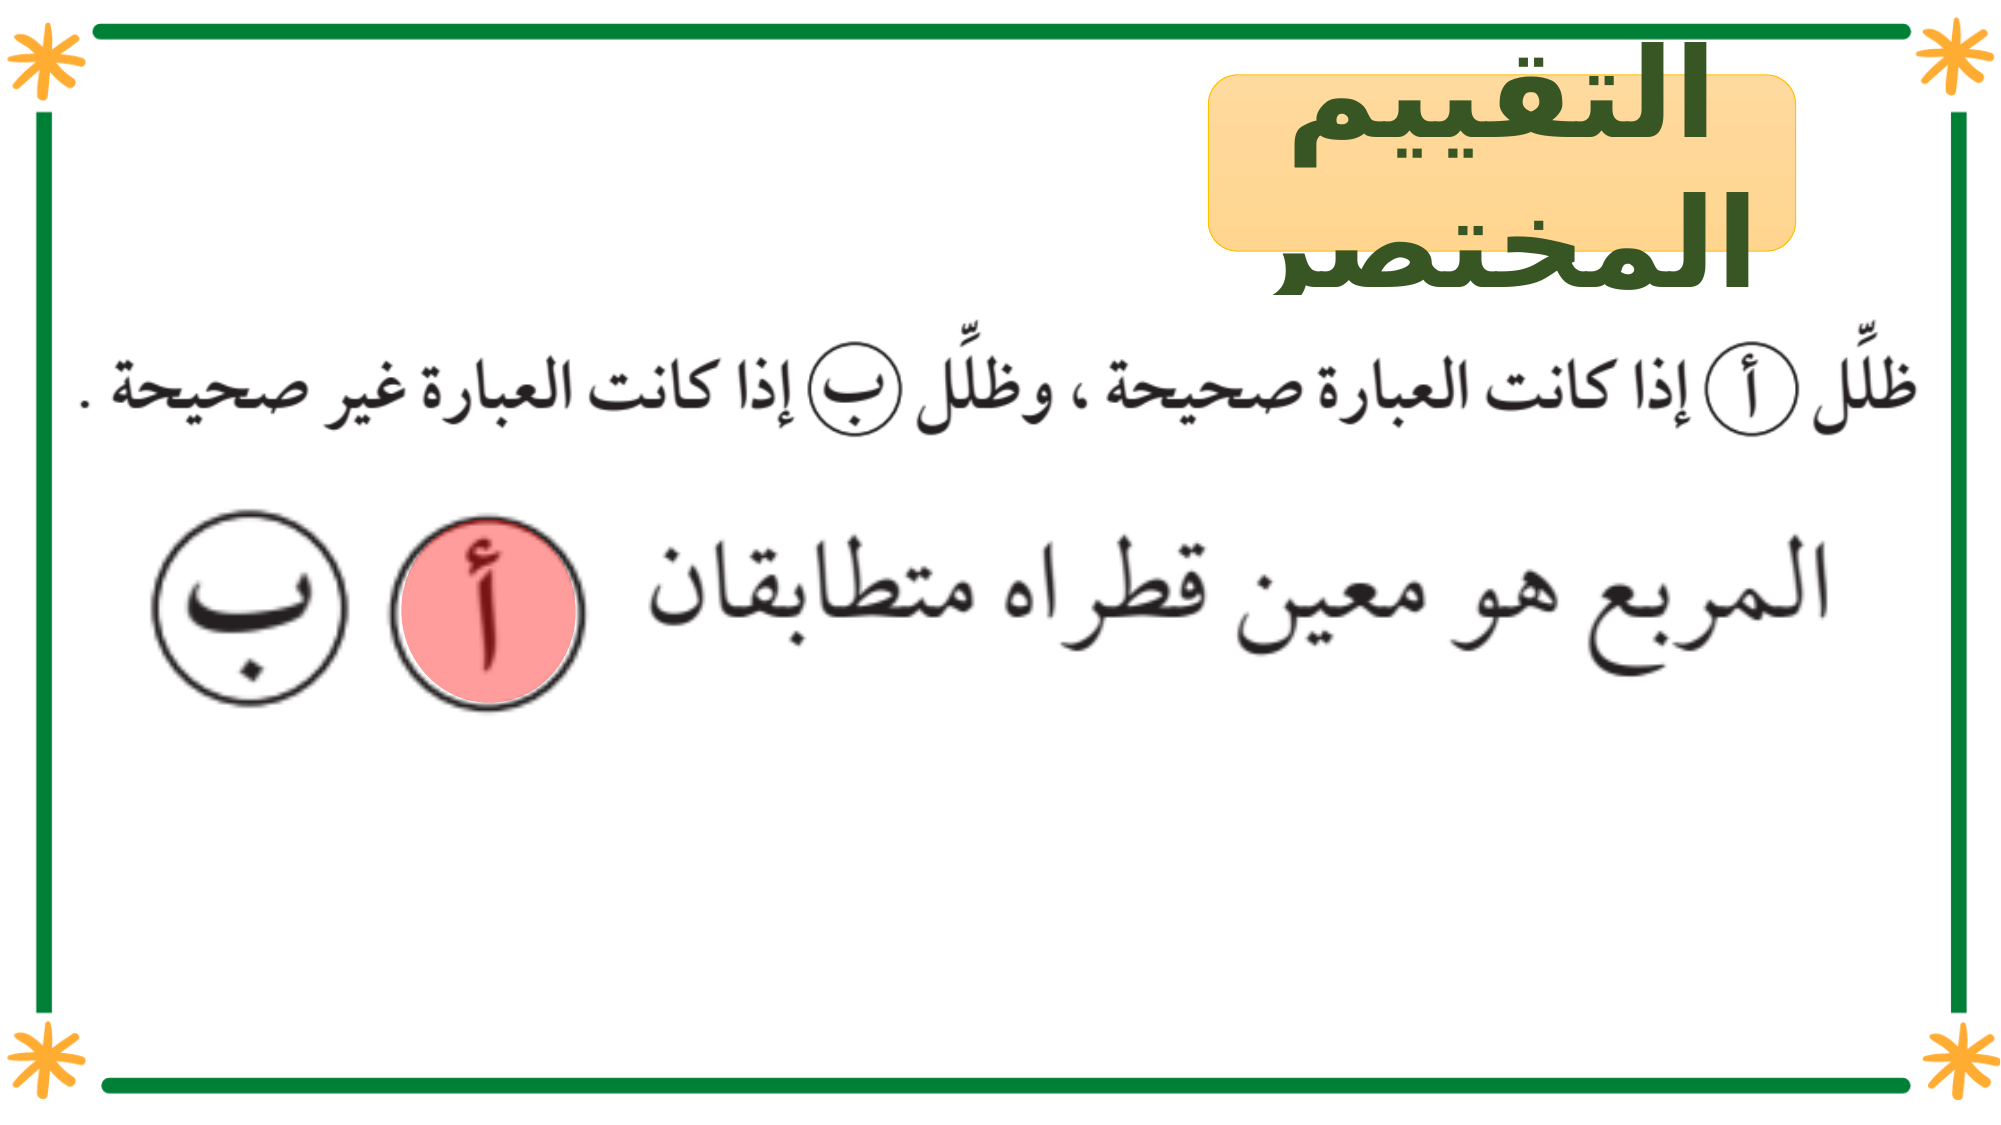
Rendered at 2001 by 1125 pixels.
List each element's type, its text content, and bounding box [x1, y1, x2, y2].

text_box التقييم المختصر [1207, 74, 1797, 252]
picture [0, 0, 2001, 1125]
